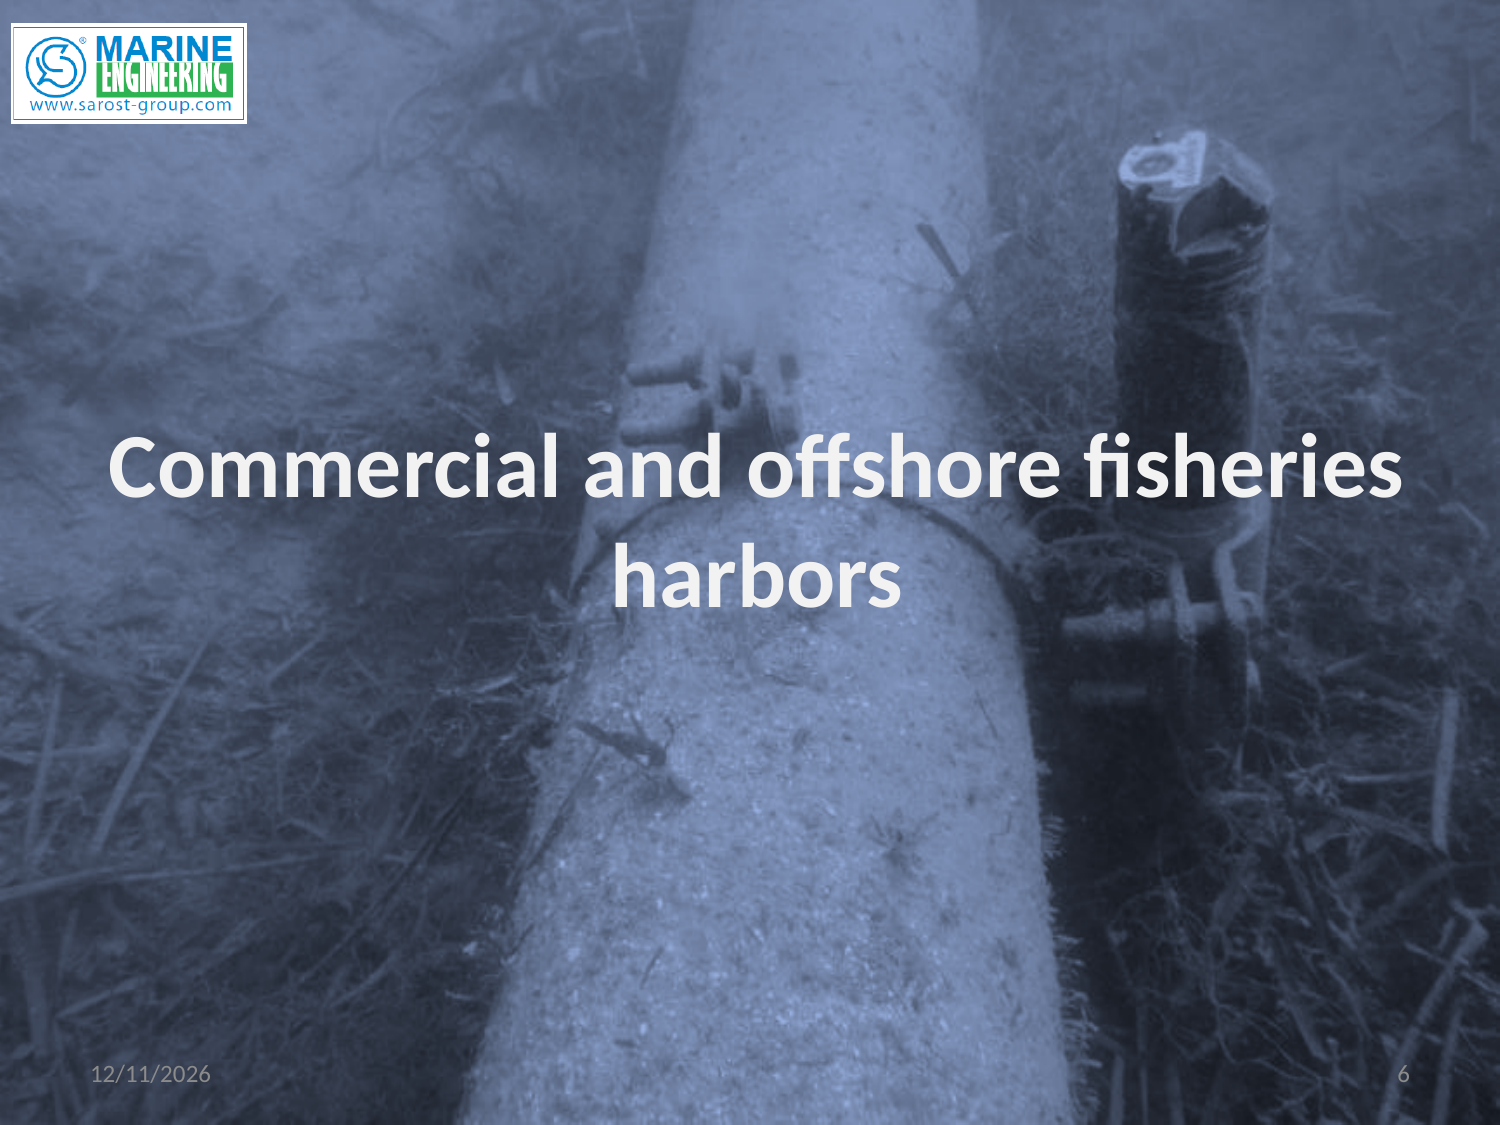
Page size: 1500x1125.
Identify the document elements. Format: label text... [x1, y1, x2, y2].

picture [11, 23, 247, 124]
slide_number 6 [1074, 1042, 1425, 1103]
title Commercial and offshore fisheries harbors [81, 421, 1433, 610]
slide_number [75, 1042, 425, 1103]
